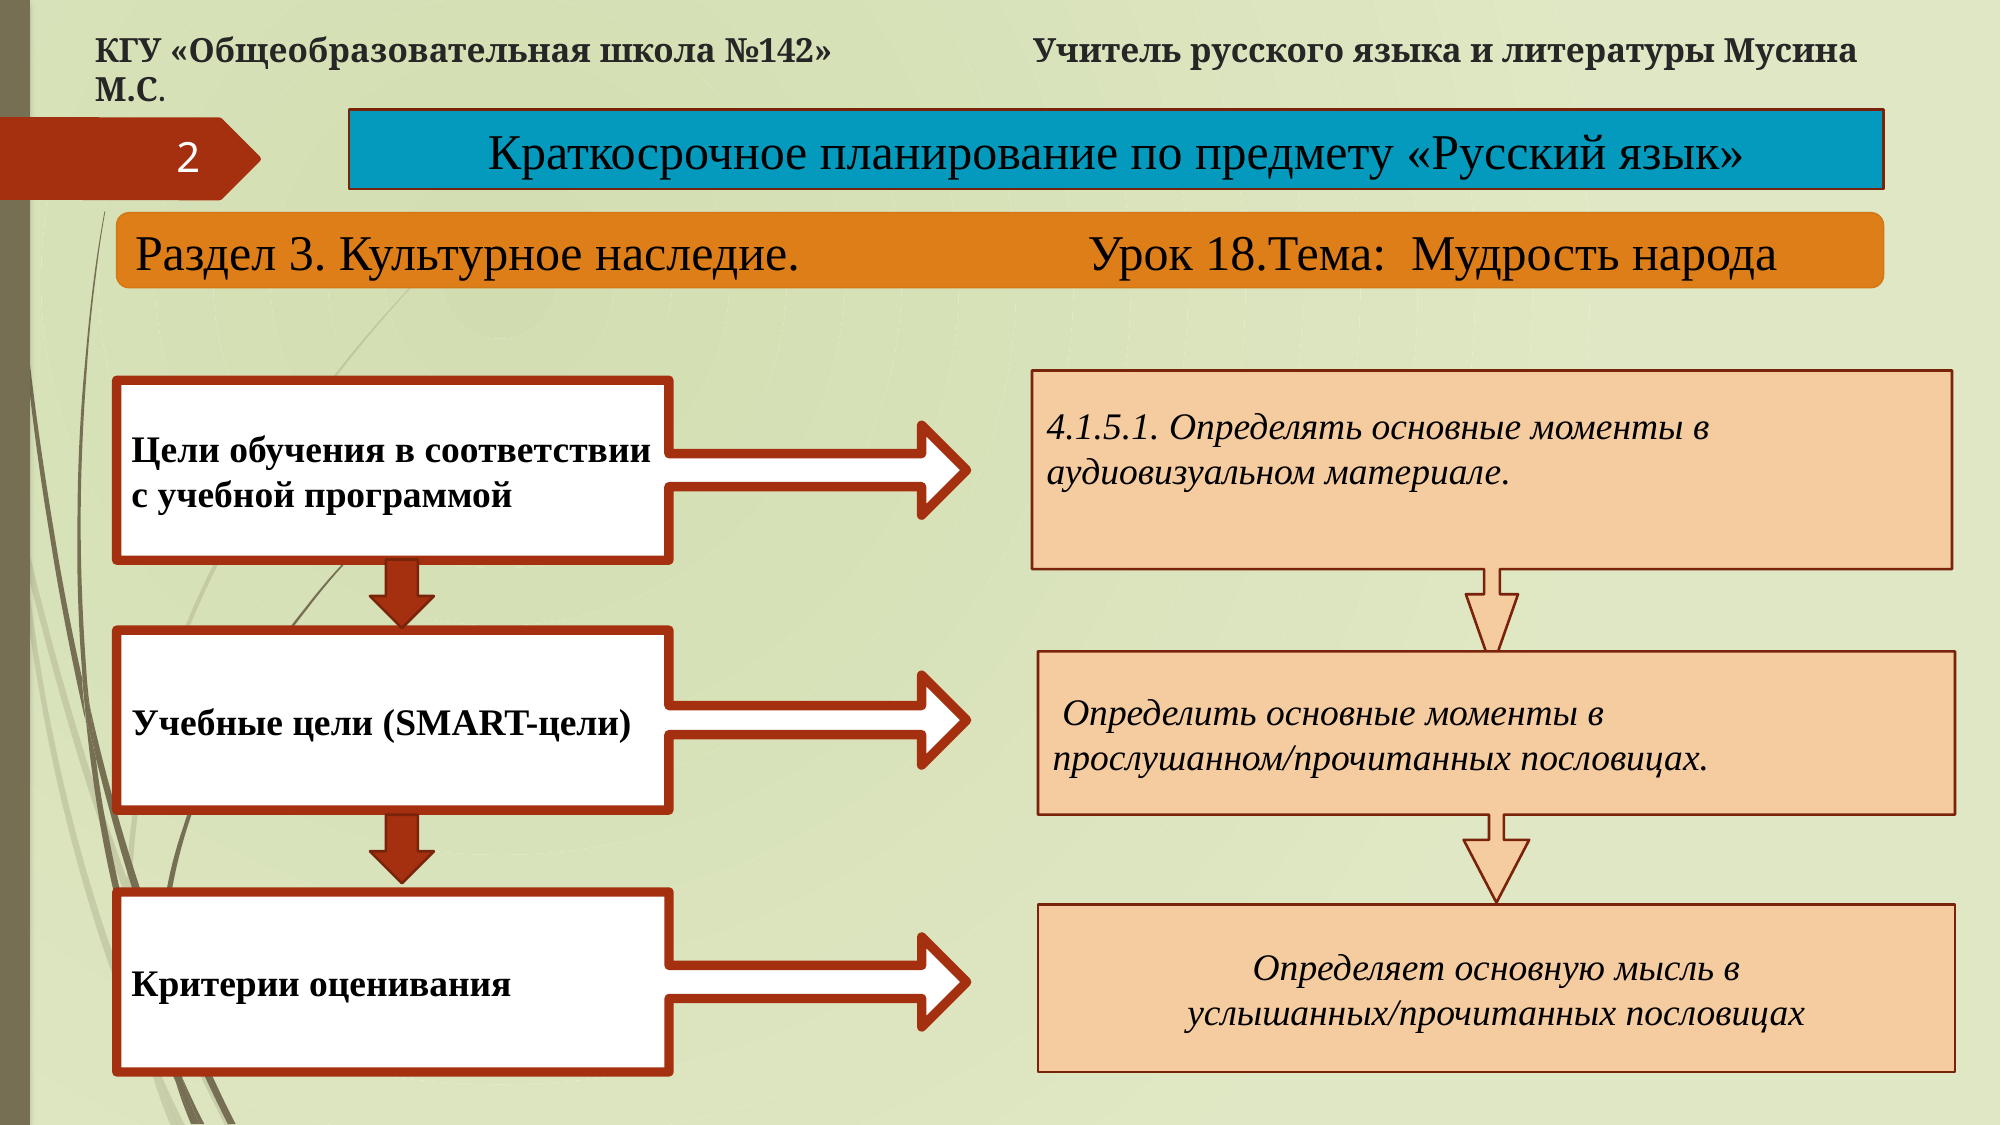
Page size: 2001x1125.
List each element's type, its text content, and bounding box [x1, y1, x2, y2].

text_box Учебные цели (SMART-цели) [115, 628, 968, 812]
text_box Критерии оценивания [115, 890, 968, 1074]
text_box Определяет основную мысль в услышанных/прочитанных пословицах [1037, 903, 1956, 1073]
slide_number 2 [87, 129, 216, 190]
text_box Раздел 3. Культурное наследие. Урок 18.Тема: Мудрость народа [115, 211, 1885, 289]
text_box [368, 558, 436, 629]
text_box [368, 813, 436, 885]
title КГУ «Общеобразовательная школа №142» Учитель русского языка и литературы Мусина М.С. [79, 21, 1884, 86]
text_box Краткосрочное планирование по предмету «Русский язык» [348, 108, 1885, 190]
text_box 4.1.5.1. Определять основные моменты в аудиовизуальном материале. [1030, 369, 1954, 650]
text_box Цели обучения в соответствии с учебной программой [115, 378, 968, 562]
text_box Определить основные моменты в прослушанном/прочитанных пословицах. [1036, 650, 1957, 903]
